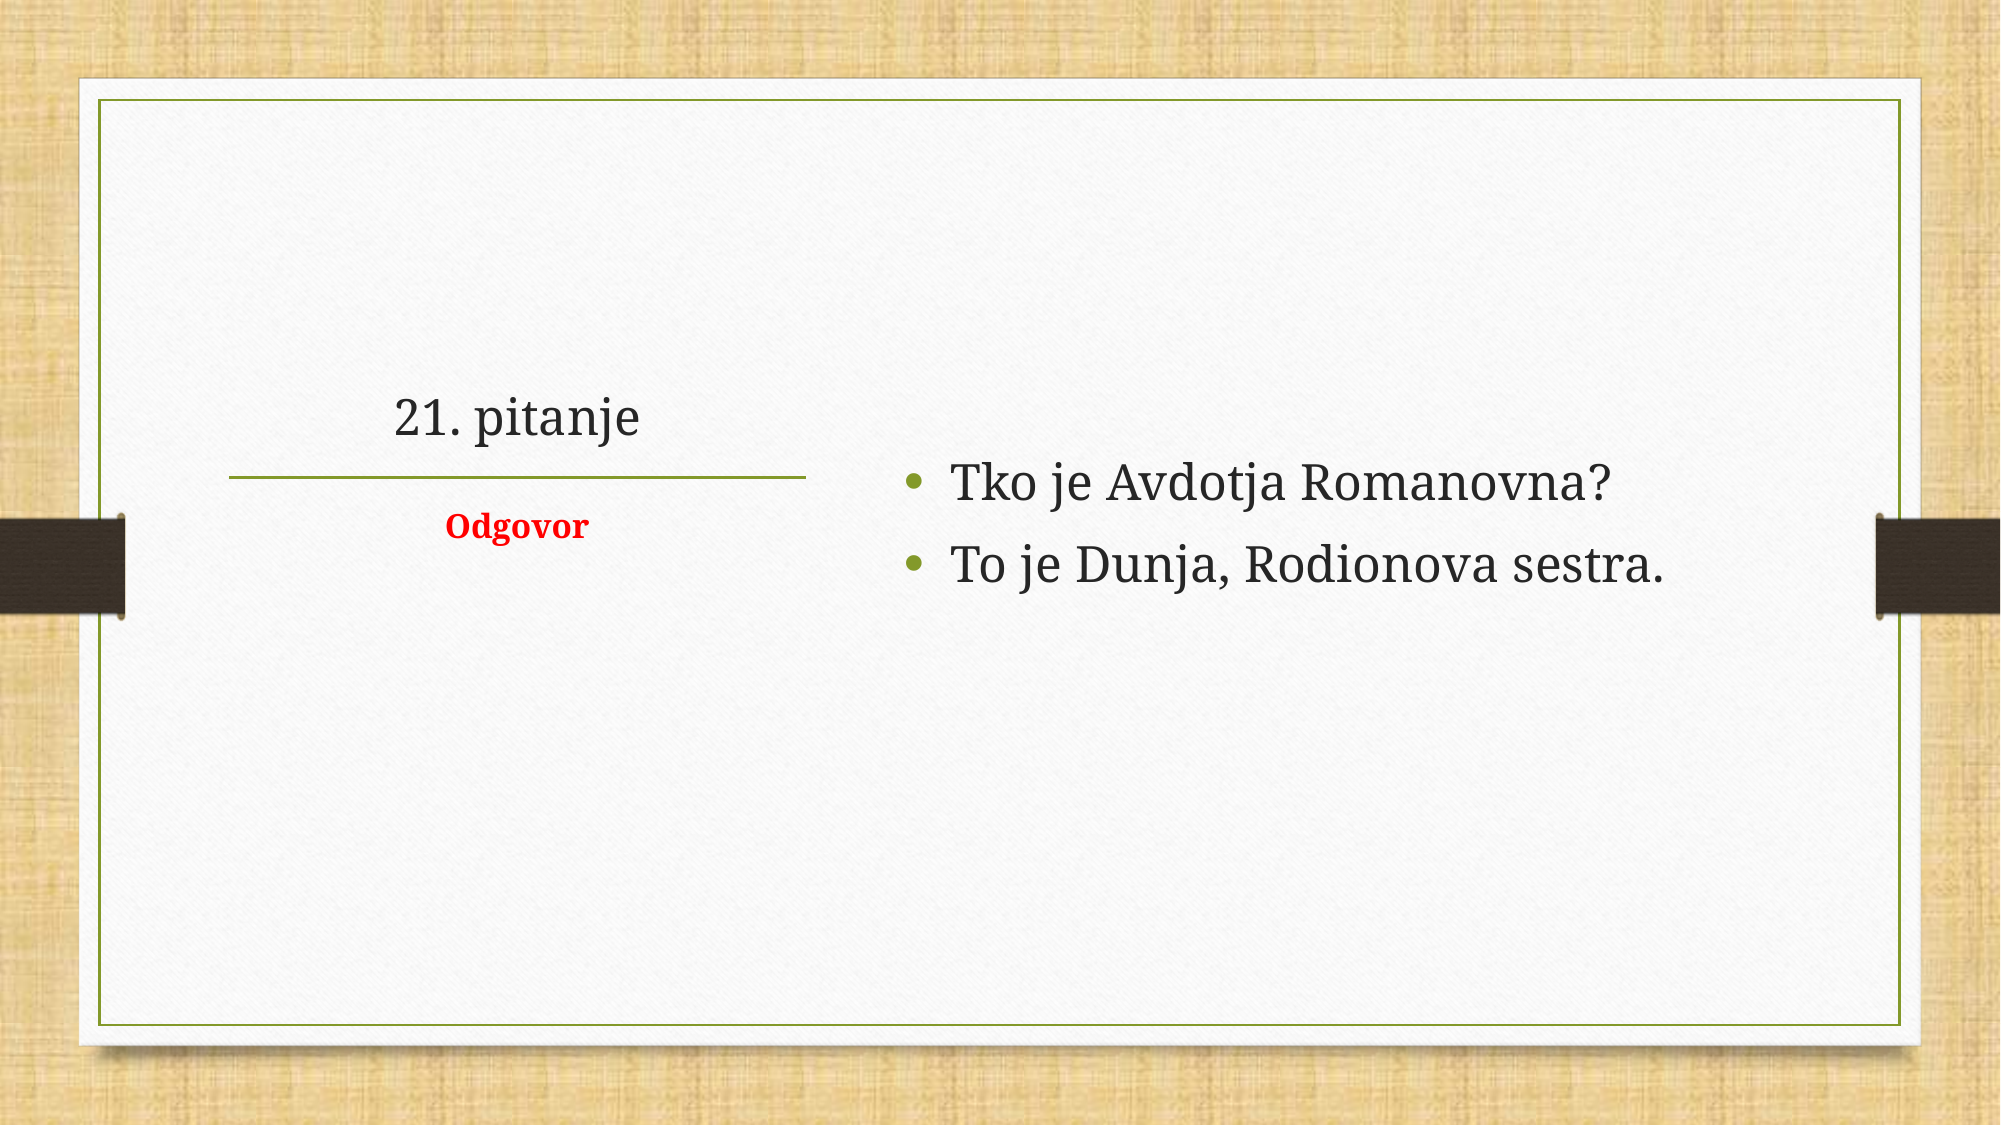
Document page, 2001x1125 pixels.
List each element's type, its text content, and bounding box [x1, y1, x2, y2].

title 21. pitanje [212, 227, 823, 453]
list Odgovor [212, 497, 823, 898]
picture [0, 0, 2001, 1125]
list Tko je Avdotja Romanovna? To je Dunja, Rodionova sestra. [888, 161, 1787, 964]
